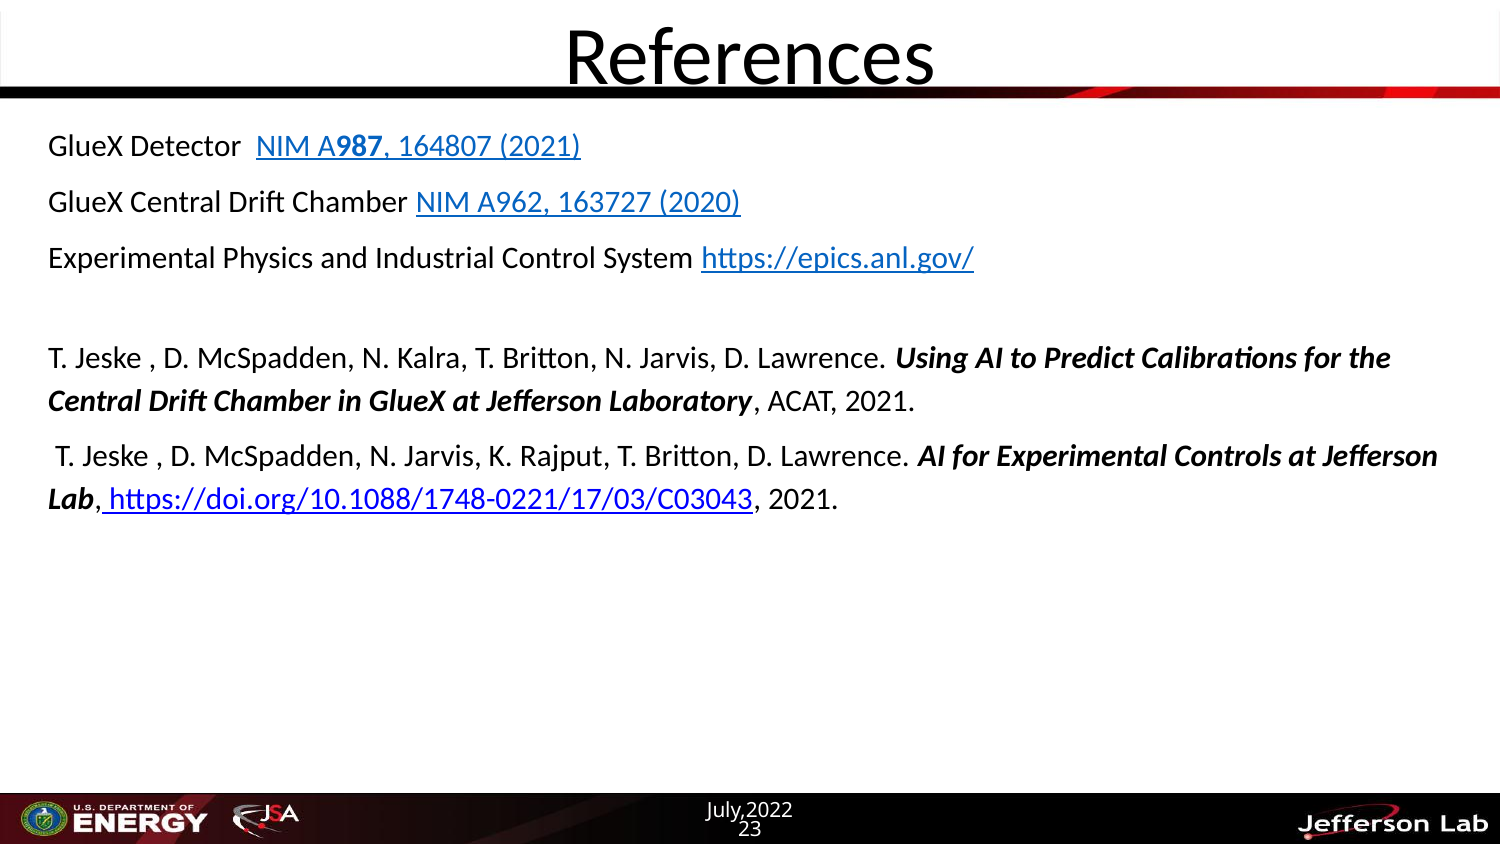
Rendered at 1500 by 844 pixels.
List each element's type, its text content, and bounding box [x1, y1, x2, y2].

text_box ‹#› [574, 832, 925, 841]
text_box GlueX Detector NIM A987, 164807 (2021) GlueX Central Drift Chamber NIM A962, 163727 (2020) Experimental Physics and Industrial Control System https://epics.anl.gov/ T. Jeske , D. McSpadden, N. Kalra, T. Britton, N. Jarvis, D. Lawrence. Using AI to Predict Calibrations for the Central Drift Chamber in GlueX at Jefferson Laboratory, ACAT, 2021. T. Jeske , D. McSpadden, N. Jarvis, K. Rajput, T. Britton, D. Lawrence. AI for Experimental Controls at Jefferson Lab, https://doi.org/10.1088/1748-0221/17/03/C03043, 2021. [33, 98, 1482, 656]
text_box References [75, 29, 1425, 74]
text_box July,2022 [574, 786, 925, 832]
picture [0, 0, 1500, 844]
